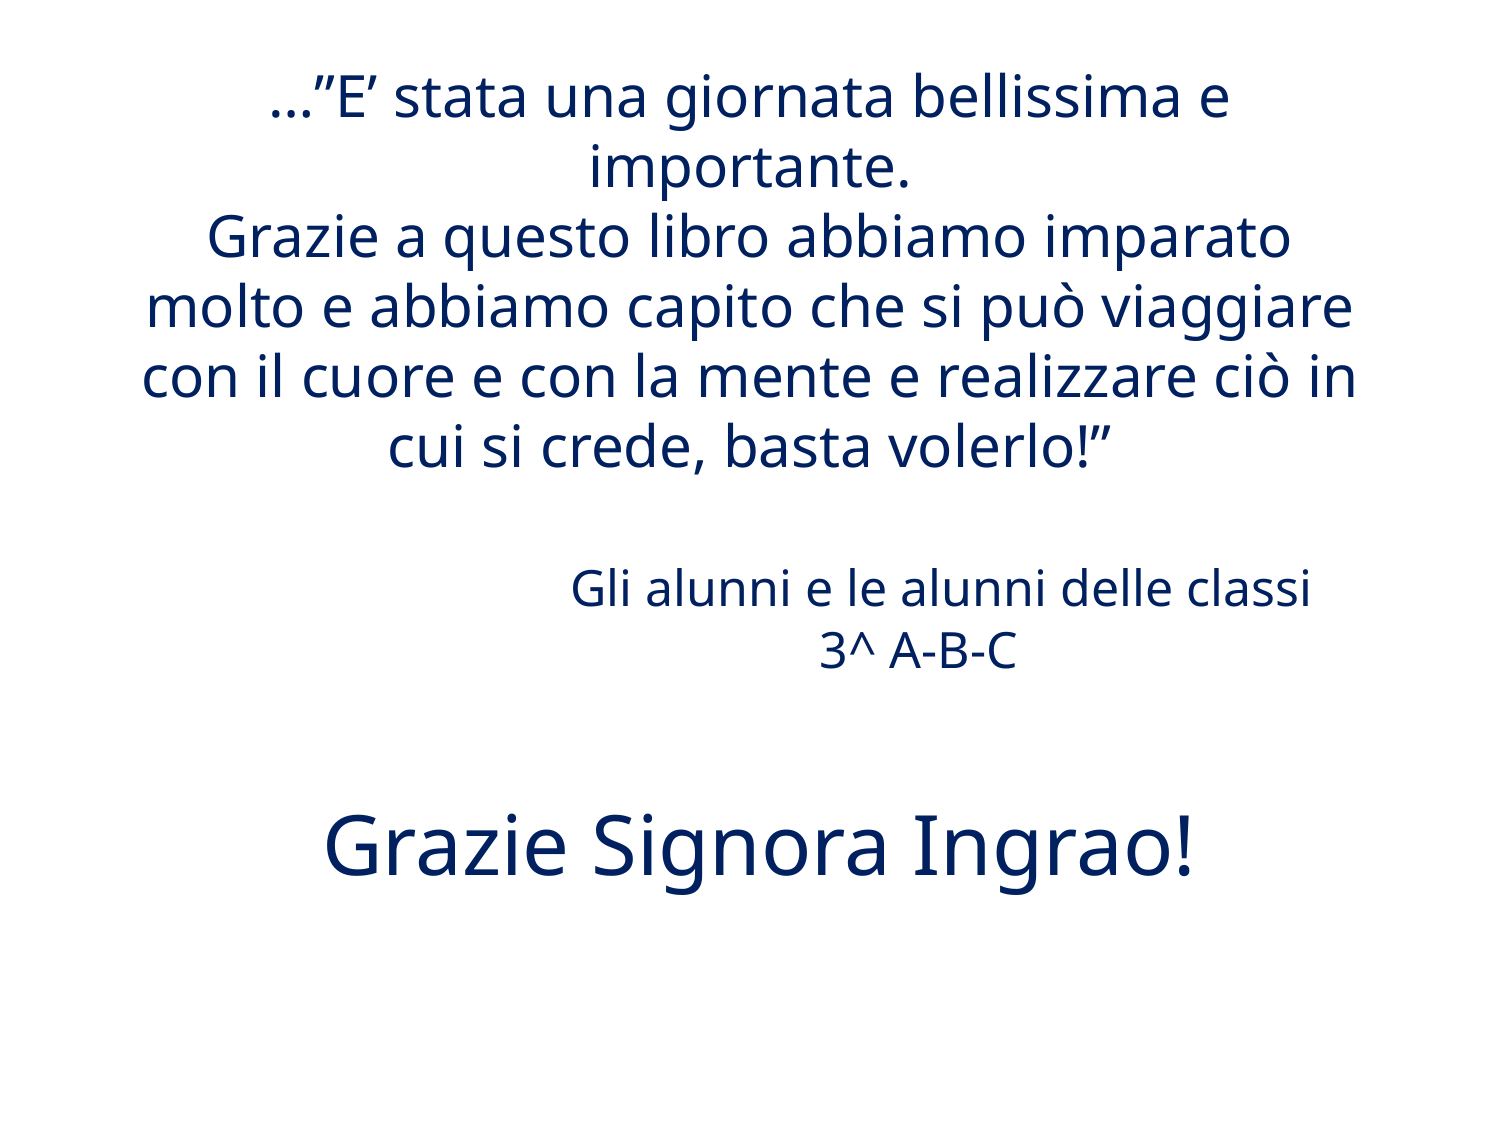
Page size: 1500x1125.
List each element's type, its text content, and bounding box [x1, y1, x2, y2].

title …”E’ stata una giornata bellissima e importante. Grazie a questo libro abbiamo imparato molto e abbiamo capito che si può viaggiare con il cuore e con la mente e realizzare ciò in cui si crede, basta volerlo!” Gli alunni e le alunni delle classi 3^ A-B-C [112, 46, 1388, 692]
subtitle Grazie Signora Ingrao! [234, 785, 1285, 1073]
